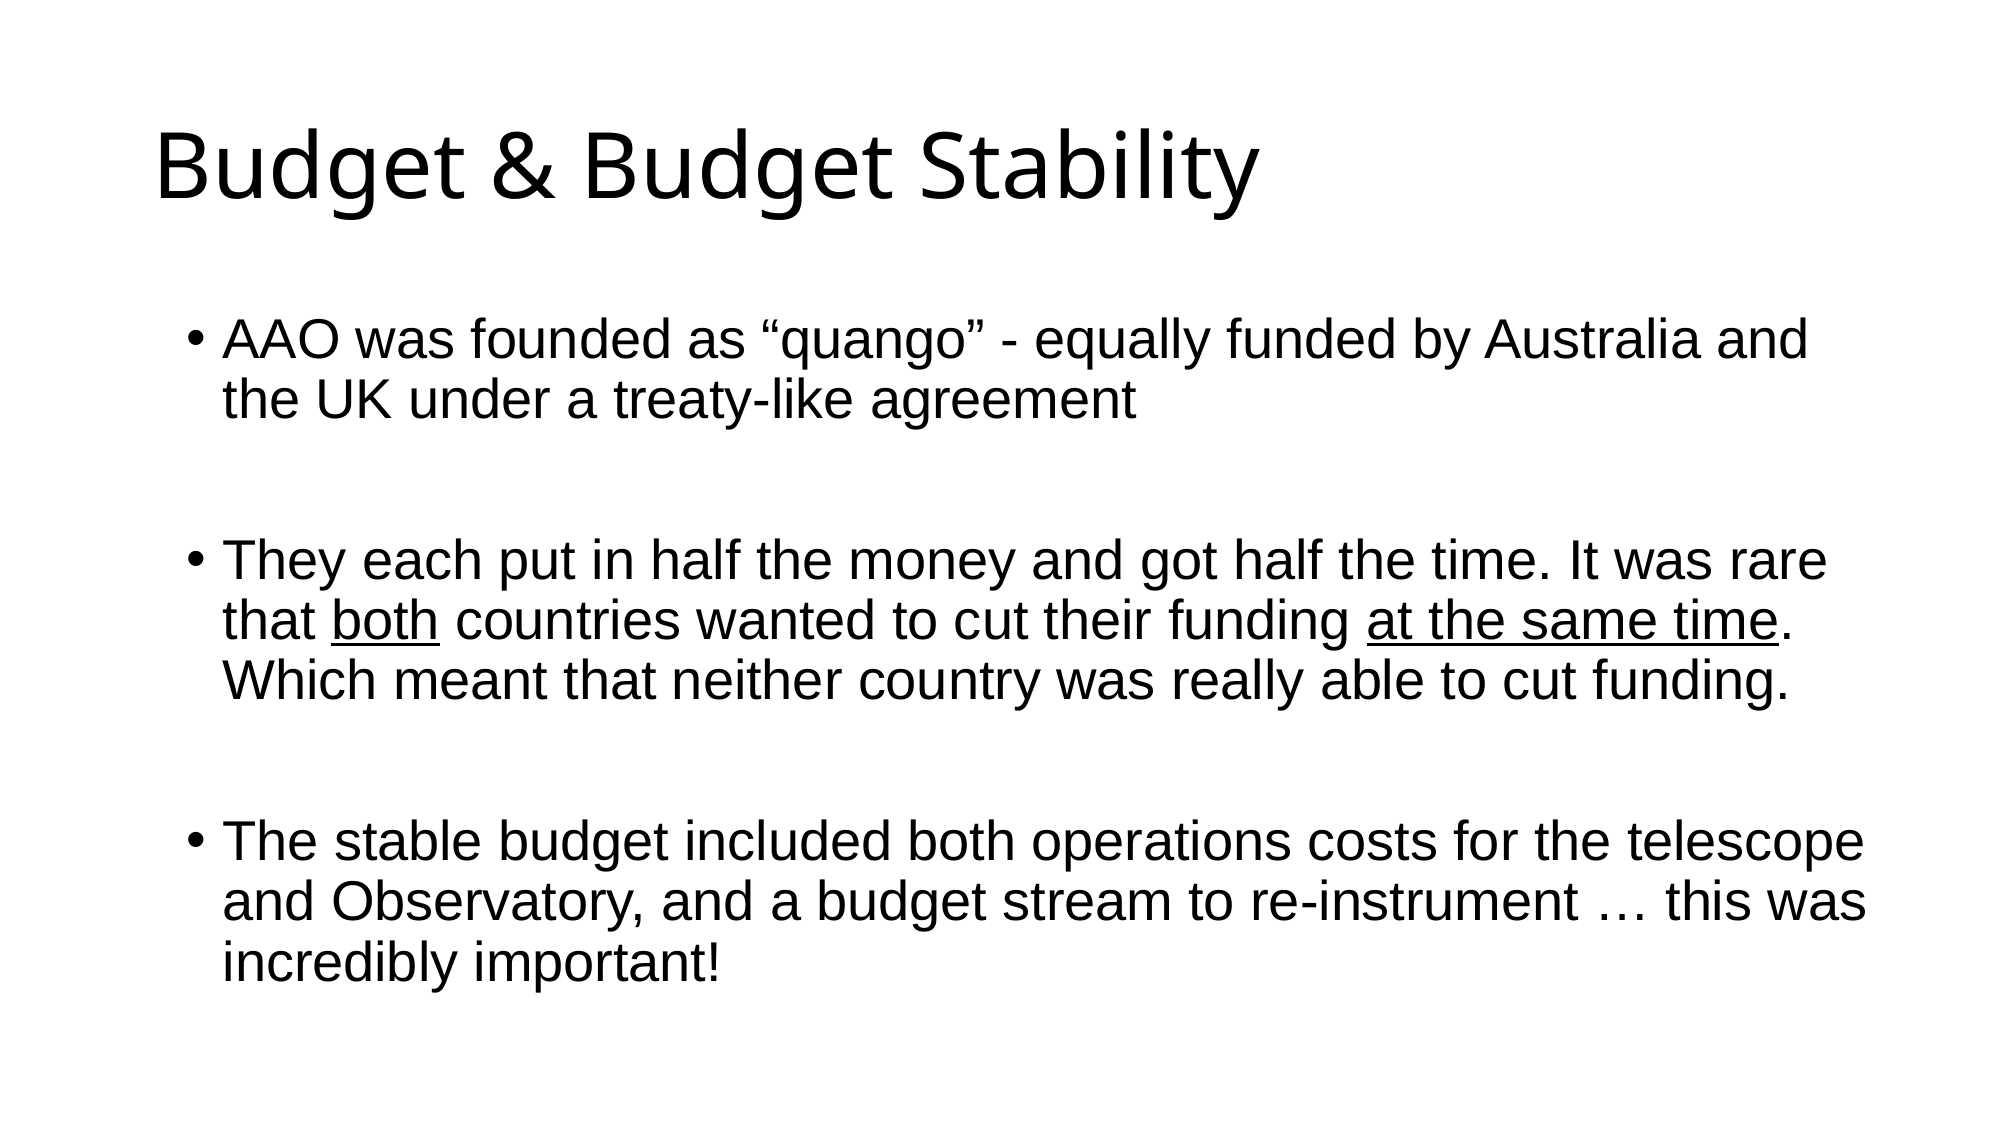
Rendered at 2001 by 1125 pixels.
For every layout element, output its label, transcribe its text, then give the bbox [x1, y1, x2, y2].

list AAO was founded as “quango” - equally funded by Australia and the UK under a treaty-like agreement They each put in half the money and got half the time. It was rare that both countries wanted to cut their funding at the same time. Which meant that neither country was really able to cut funding. The stable budget included both operations costs for the telescope and Observatory, and a budget stream to re-instrument … this was incredibly important! [171, 215, 1897, 1014]
title Budget & Budget Stability [137, 59, 1863, 278]
